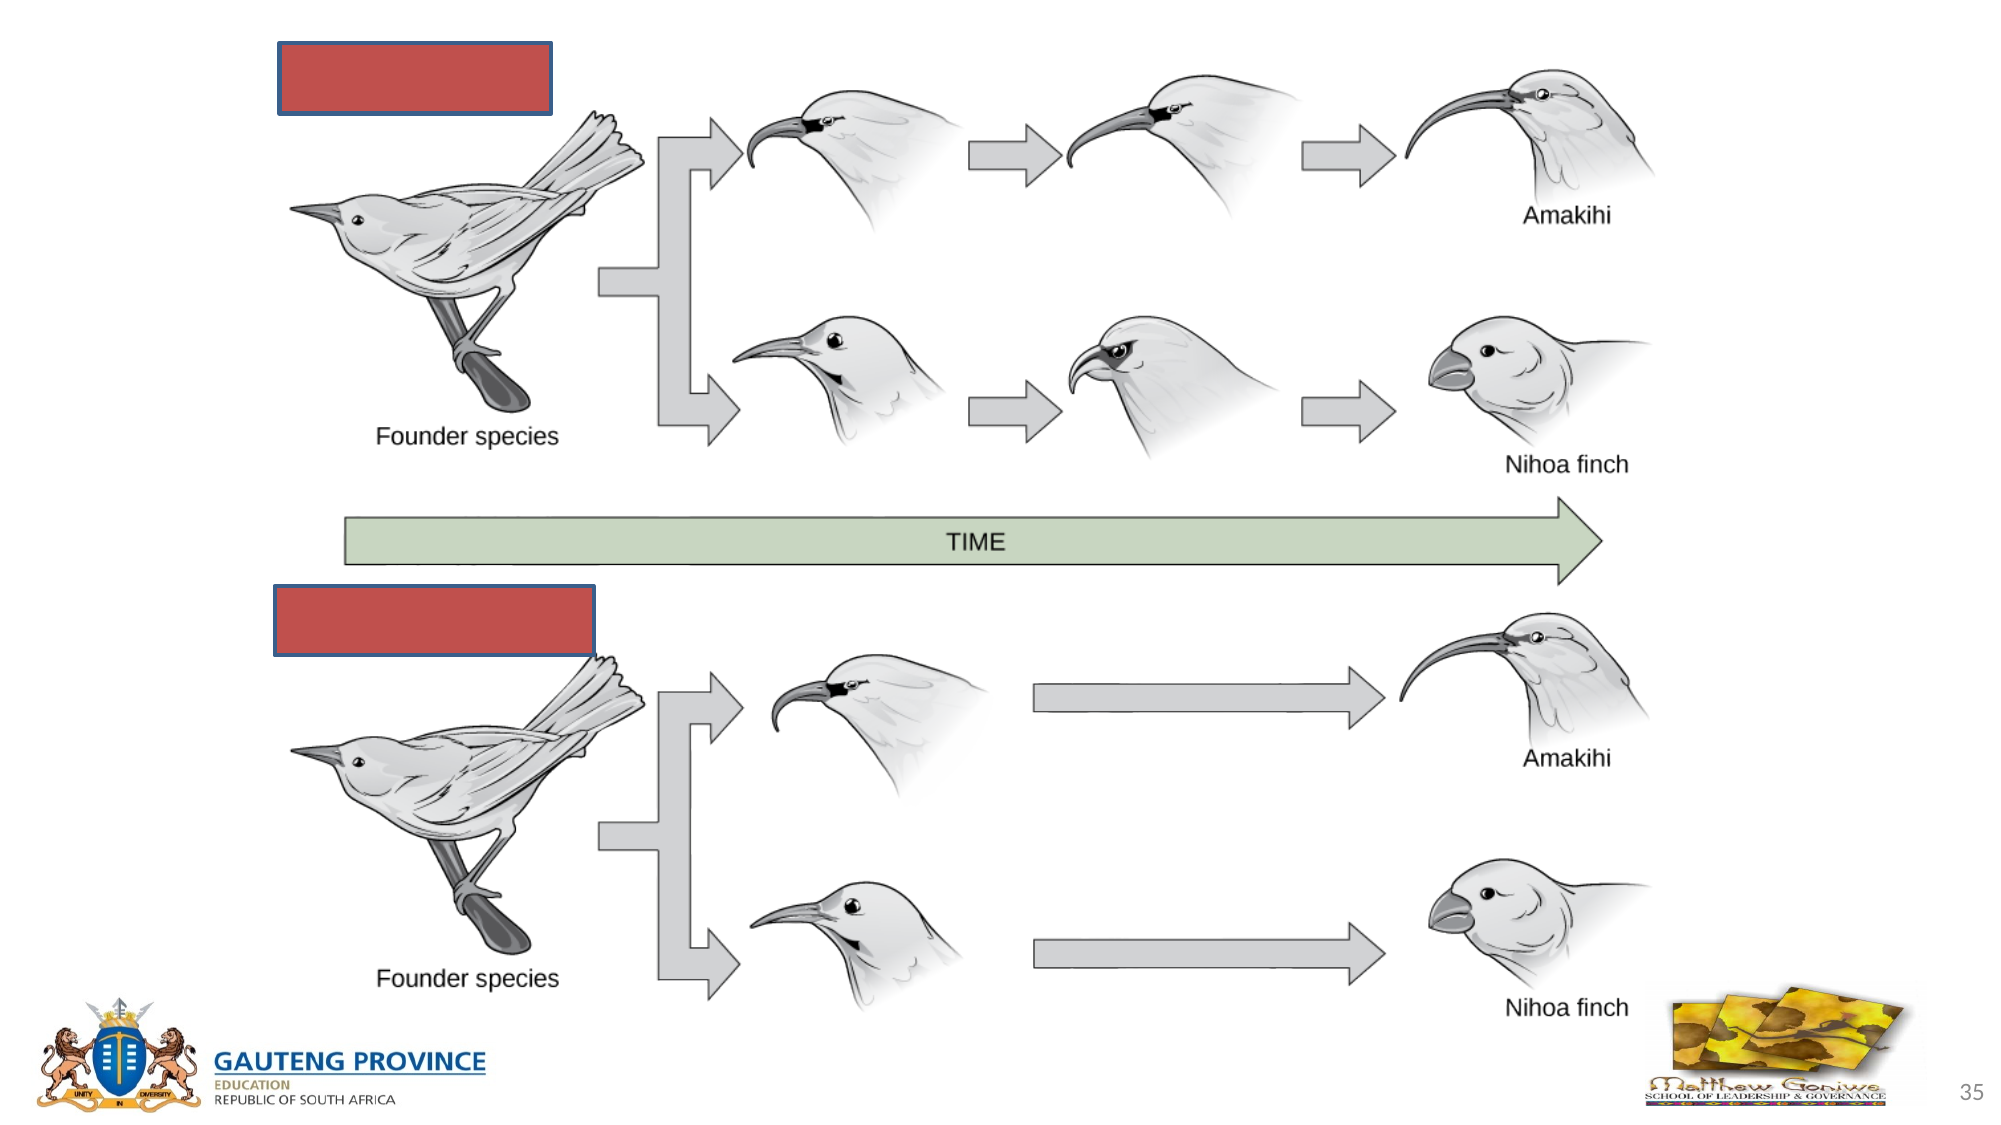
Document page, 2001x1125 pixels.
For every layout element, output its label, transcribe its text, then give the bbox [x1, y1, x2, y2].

slide_number 35 [1533, 1060, 2000, 1121]
picture [23, 44, 1927, 1116]
